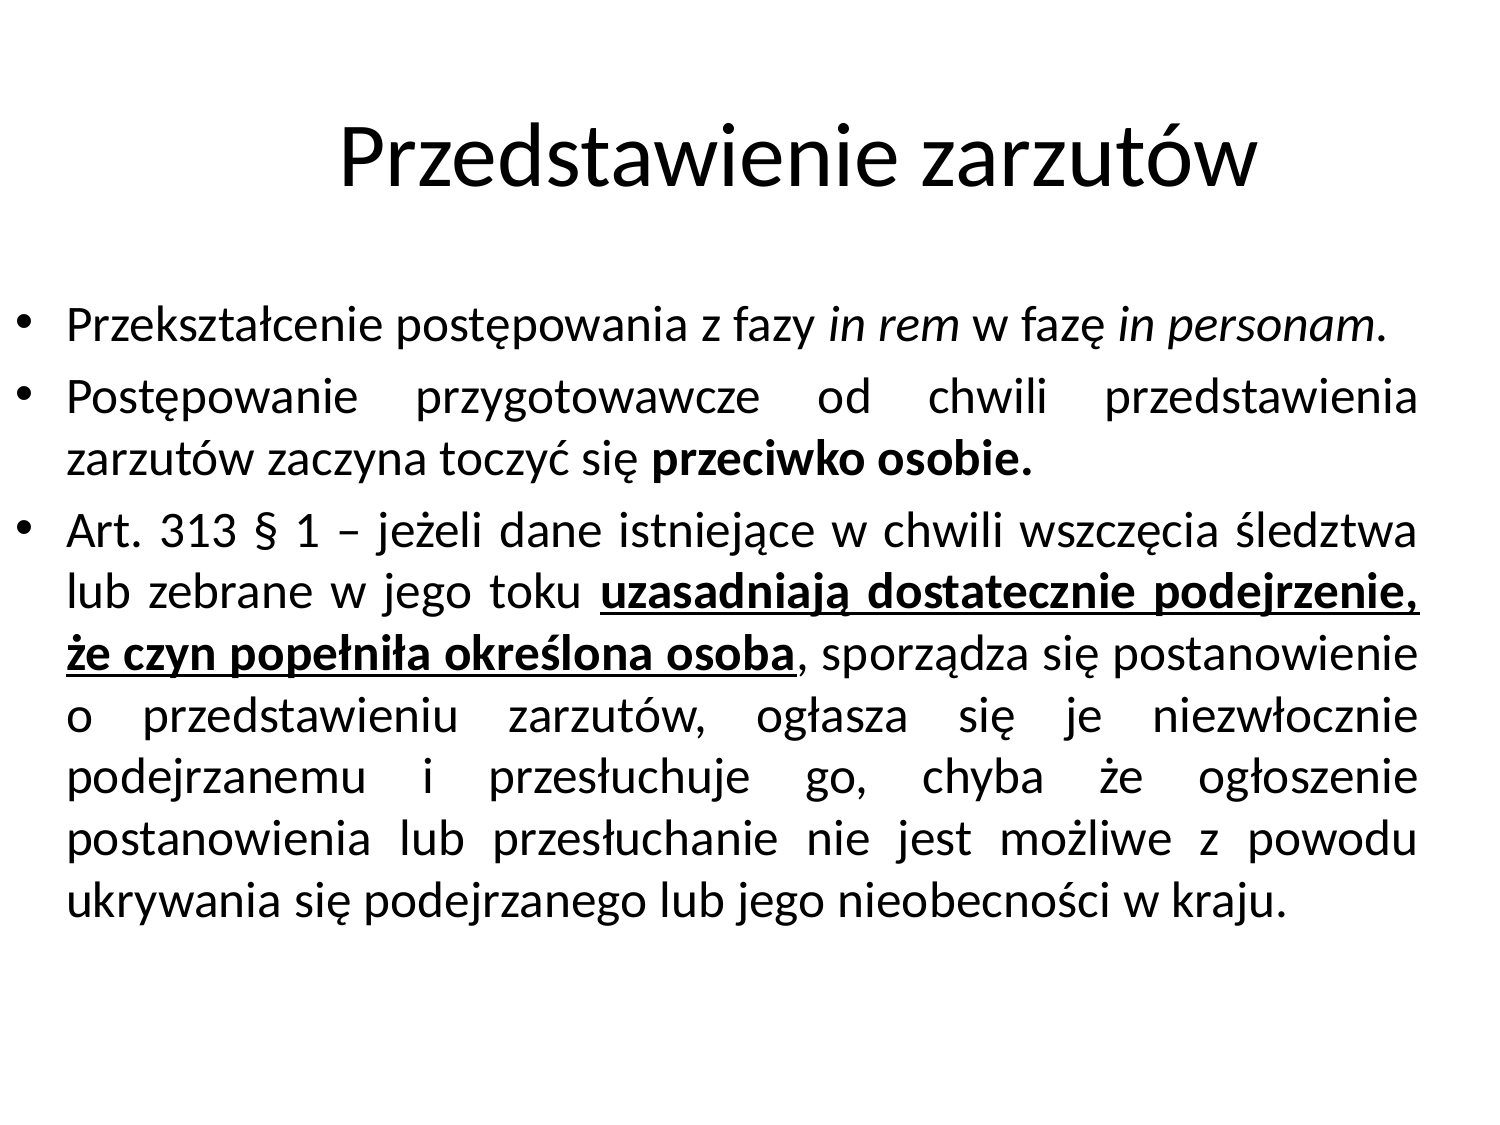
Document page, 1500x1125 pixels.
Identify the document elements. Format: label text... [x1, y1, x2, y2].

title Przedstawienie zarzutów [0, 30, 1500, 269]
list Przekształcenie postępowania z fazy in rem w fazę in personam. Postępowanie przygotowawcze od chwili przedstawienia zarzutów zaczyna toczyć się przeciwko osobie. Art. 313 § 1 – jeżeli dane istniejące w chwili wszczęcia śledztwa lub zebrane w jego toku uzasadniają dostatecznie podejrzenie, że czyn popełniła określona osoba, sporządza się postanowienie o przedstawieniu zarzutów, ogłasza się je niezwłocznie podejrzanemu i przesłuchuje go, chyba że ogłoszenie postanowienia lub przesłuchanie nie jest możliwe z powodu ukrywania się podejrzanego lub jego nieobecności w kraju. [0, 282, 1436, 1024]
